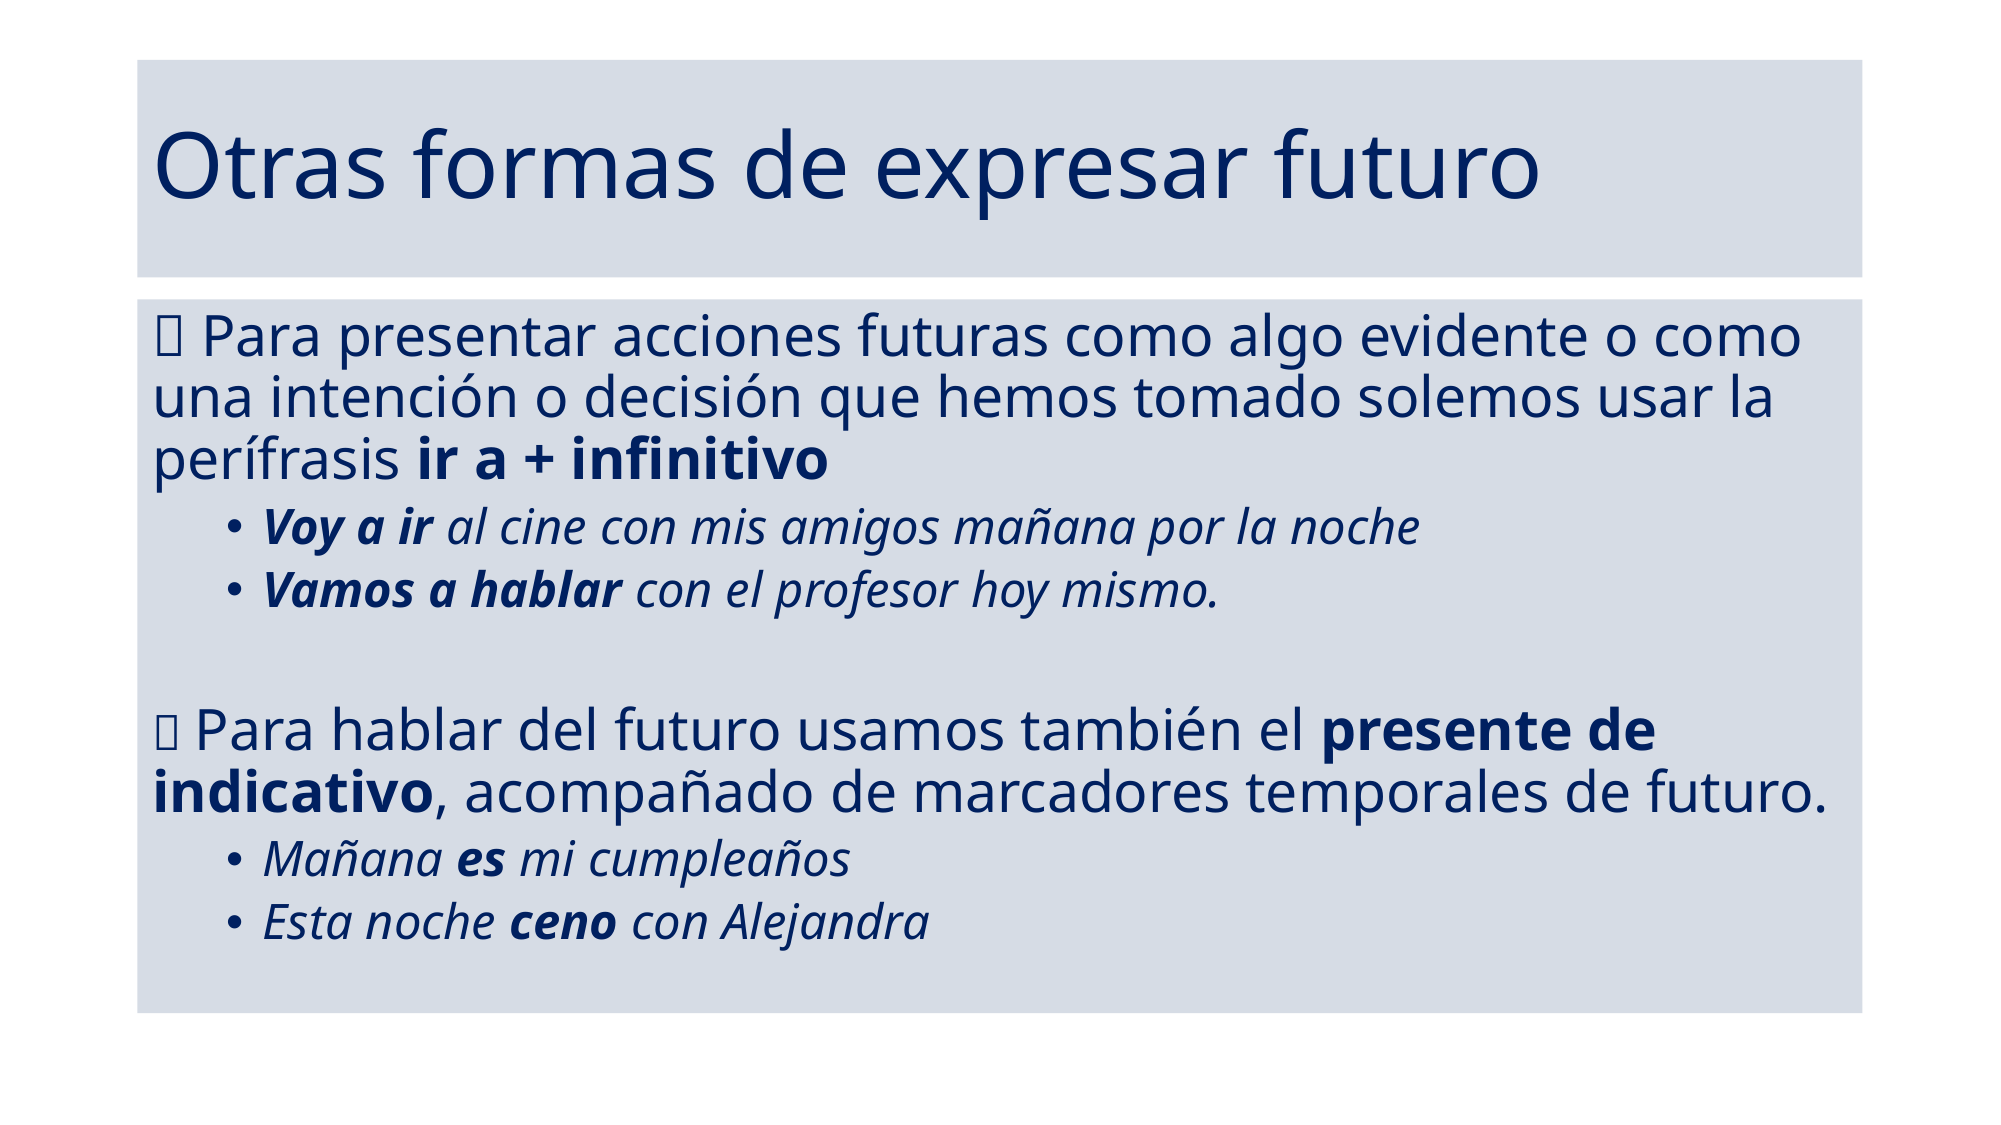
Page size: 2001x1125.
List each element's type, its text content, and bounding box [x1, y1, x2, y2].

title Otras formas de expresar futuro [137, 59, 1863, 278]
list  Para presentar acciones futuras como algo evidente o como una intención o decisión que hemos tomado solemos usar la perífrasis ir a + infinitivo Voy a ir al cine con mis amigos mañana por la noche Vamos a hablar con el profesor hoy mismo.  Para hablar del futuro usamos también el presente de indicativo, acompañado de marcadores temporales de futuro. Mañana es mi cumpleaños Esta noche ceno con Alejandra [137, 299, 1863, 1014]
